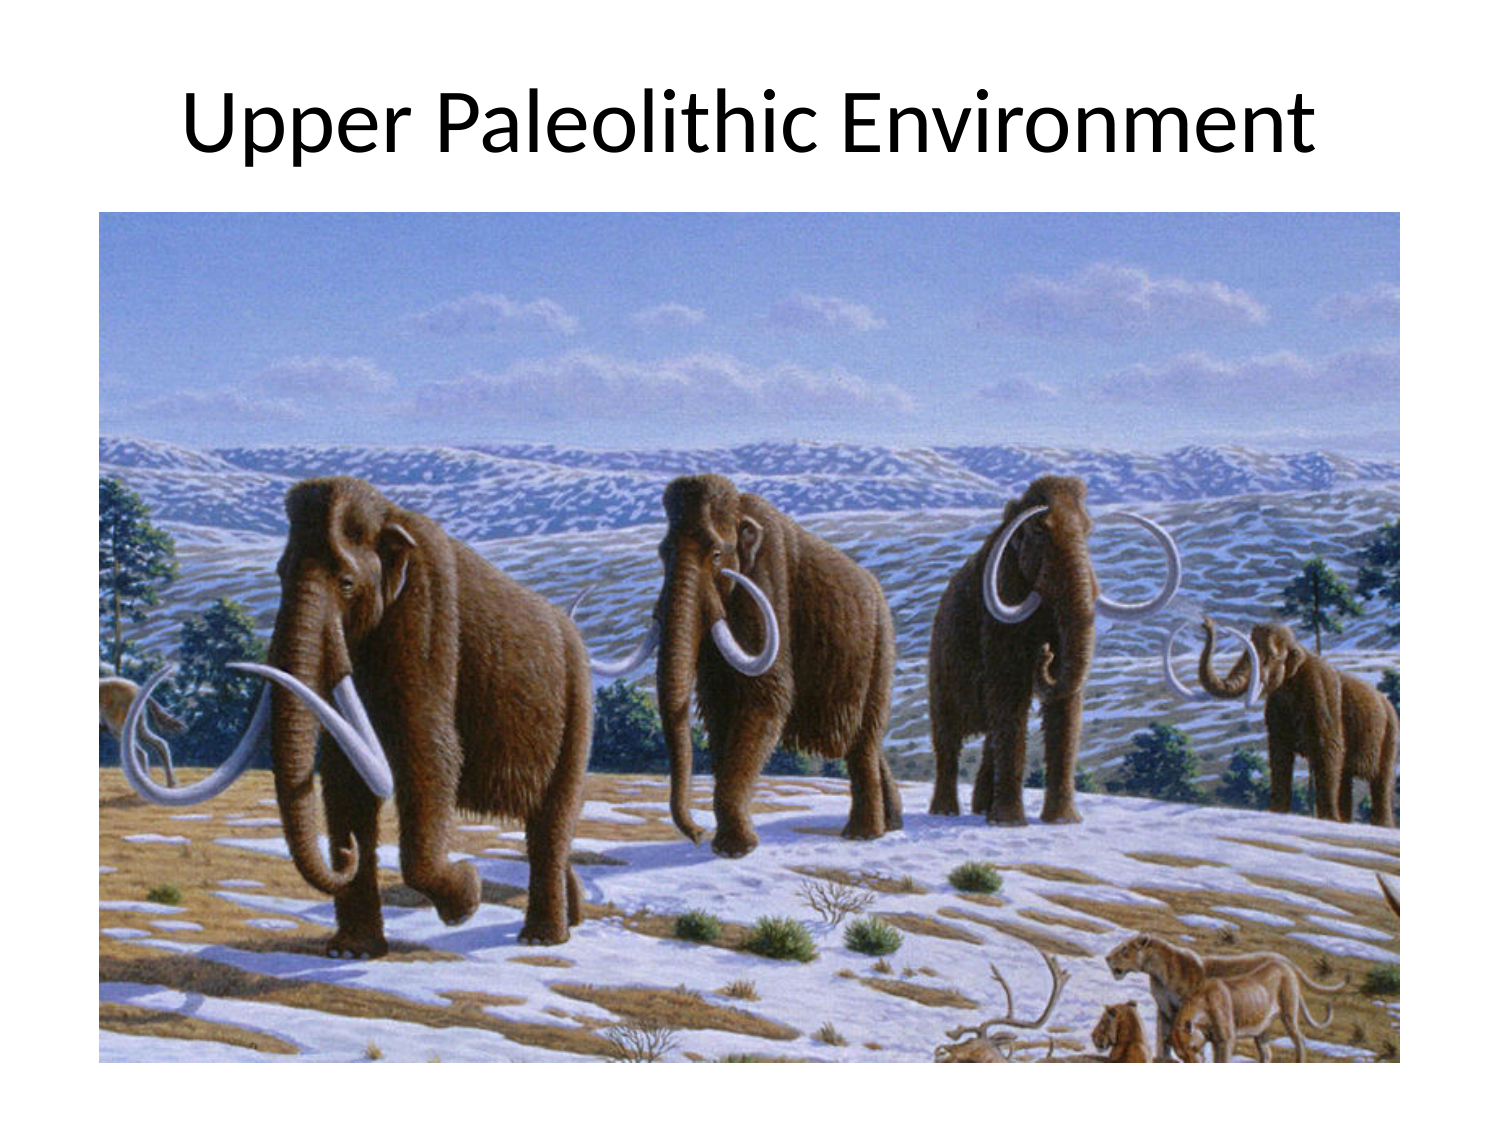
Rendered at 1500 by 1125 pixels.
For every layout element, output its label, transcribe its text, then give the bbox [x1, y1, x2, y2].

title Upper Paleolithic Environment [75, 45, 1425, 188]
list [99, 212, 1401, 1063]
